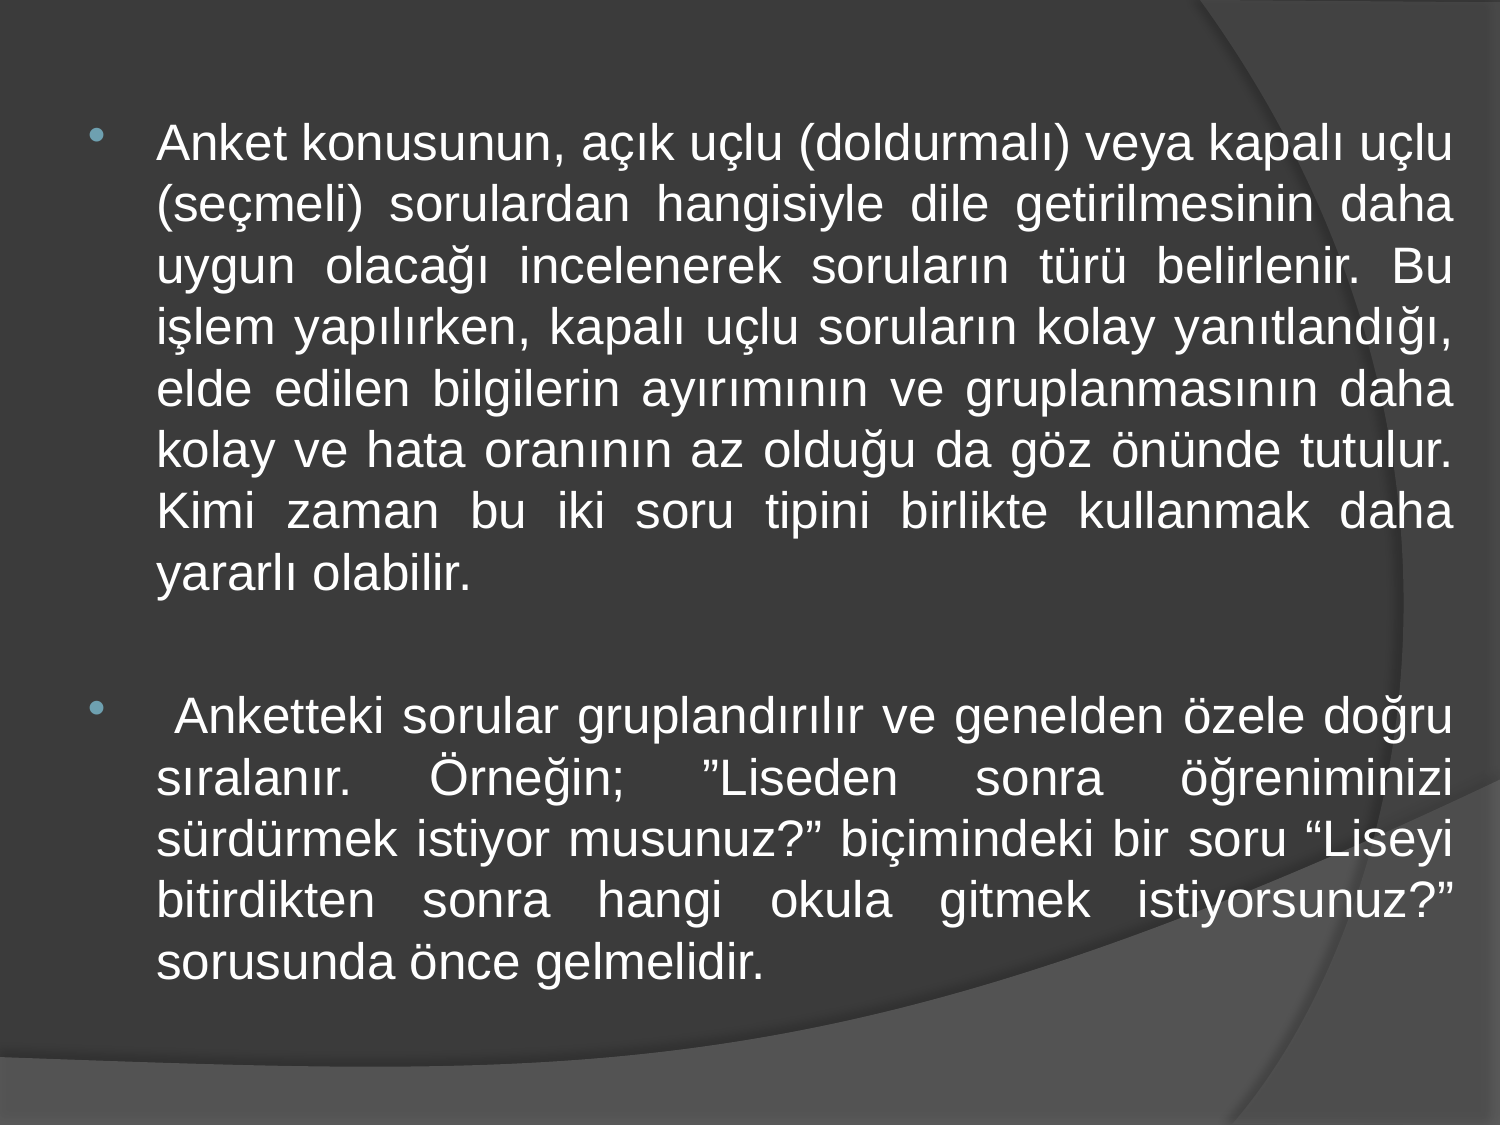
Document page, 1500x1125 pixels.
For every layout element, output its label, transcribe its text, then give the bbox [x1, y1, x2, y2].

list Anket konusunun, açık uçlu (doldurmalı) veya kapalı uçlu (seçmeli) sorulardan hangisiyle dile getirilmesinin daha uygun olacağı incelenerek soruların türü belirlenir. Bu işlem yapılırken, kapalı uçlu soruların kolay yanıtlandığı, elde edilen bilgilerin ayırımının ve gruplanmasının daha kolay ve hata oranının az olduğu da göz önünde tutulur. Kimi zaman bu iki soru tipini birlikte kullanmak daha yararlı olabilir. Anketteki sorular gruplandırılır ve genelden özele doğru sıralanır. Örneğin; ”Liseden sonra öğreniminizi sürdürmek istiyor musunuz?” biçimindeki bir soru “Liseyi bitirdikten sonra hangi okula gitmek istiyorsunuz?” sorusunda önce gelmelidir. [75, 101, 1471, 1005]
